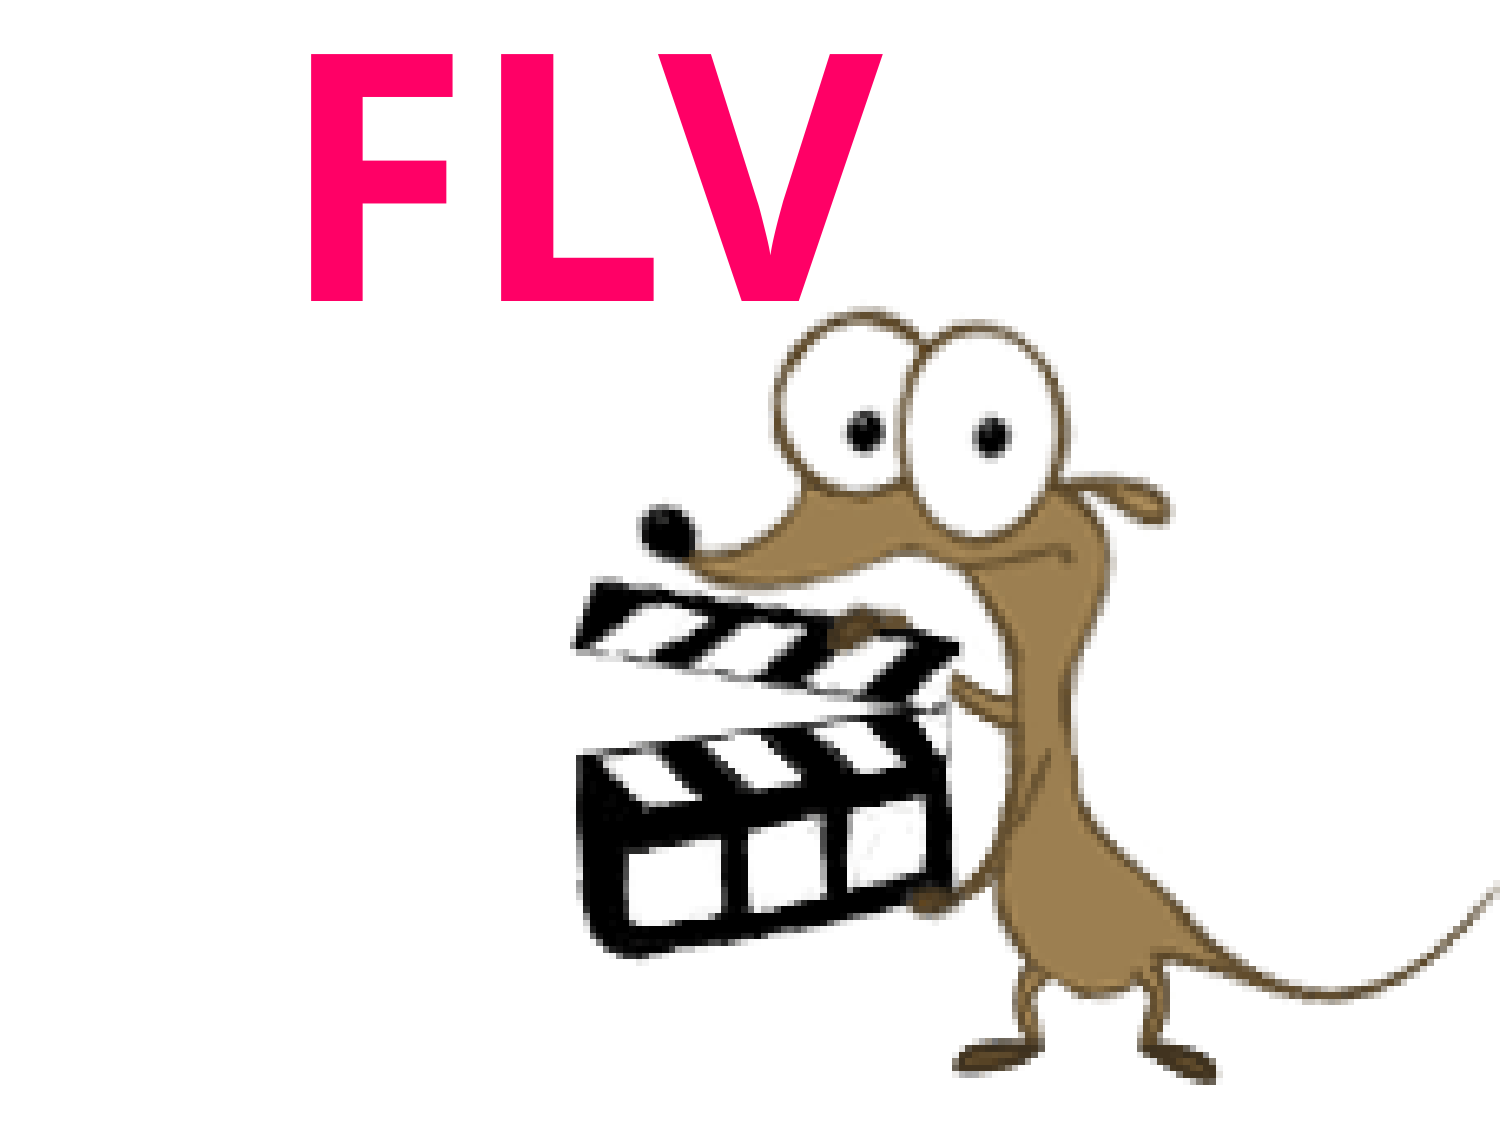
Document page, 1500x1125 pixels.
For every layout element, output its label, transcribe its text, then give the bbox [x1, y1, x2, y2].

picture [510, 227, 1500, 1118]
text_box FLV [0, 0, 1164, 379]
